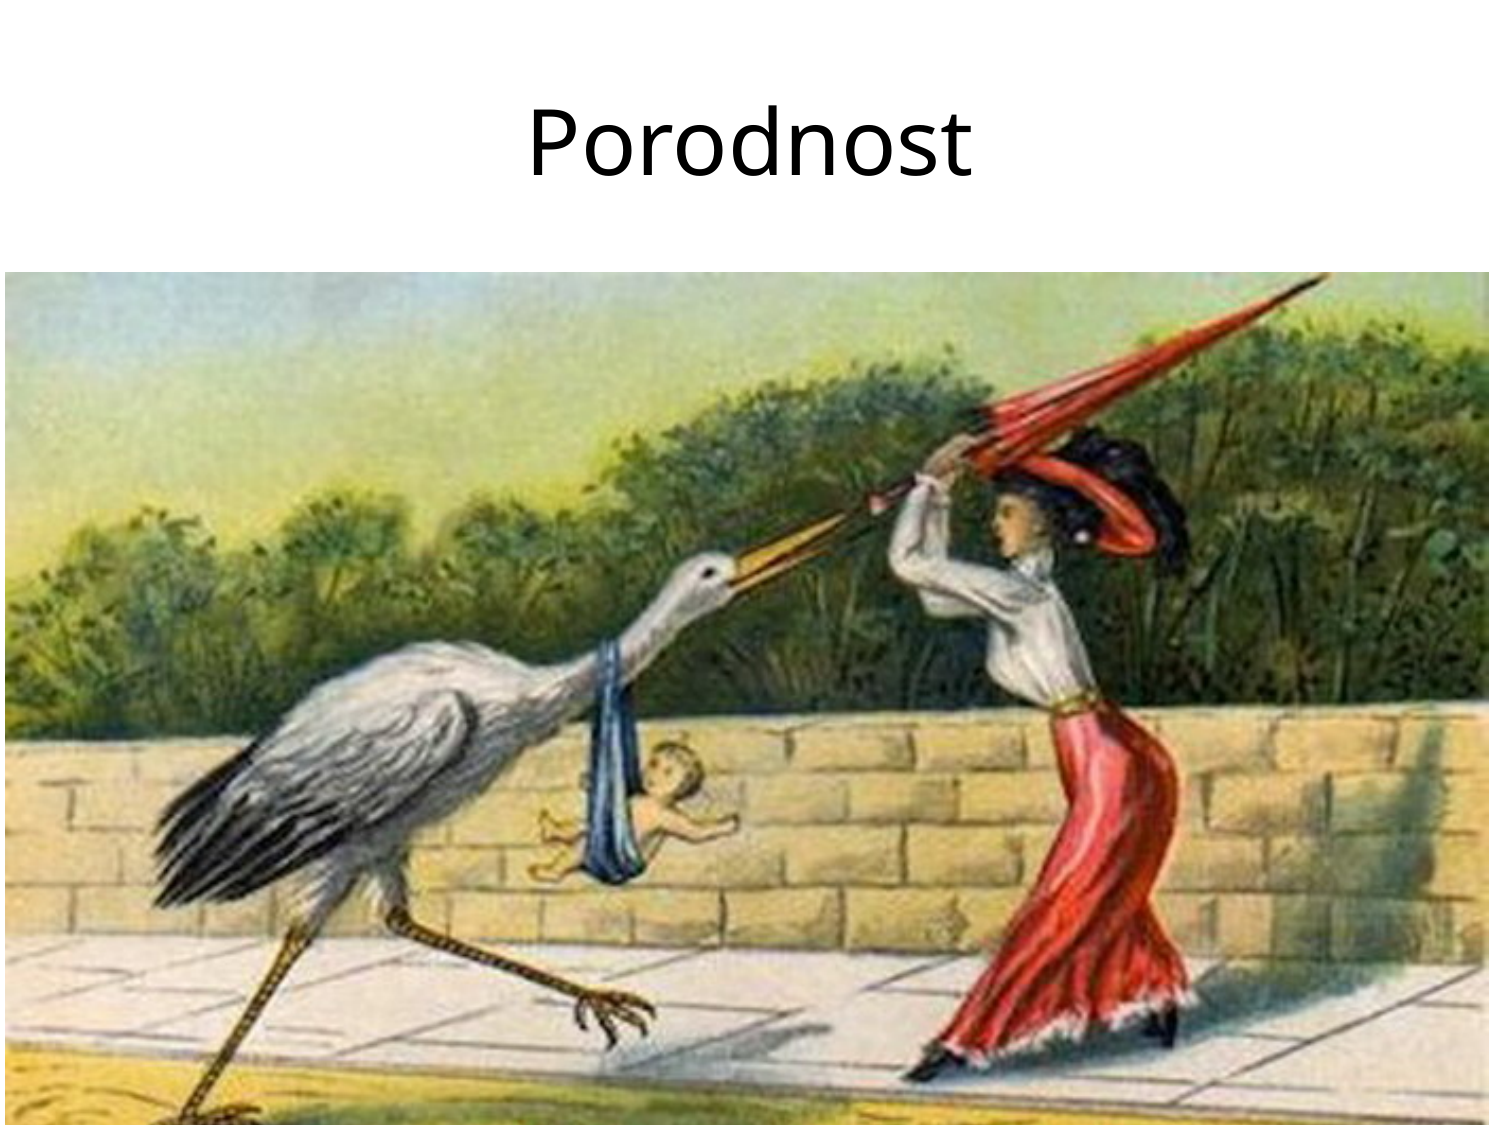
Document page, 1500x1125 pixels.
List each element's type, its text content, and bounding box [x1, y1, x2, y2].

picture [5, 272, 1489, 1125]
title Porodnost [74, 44, 1426, 233]
